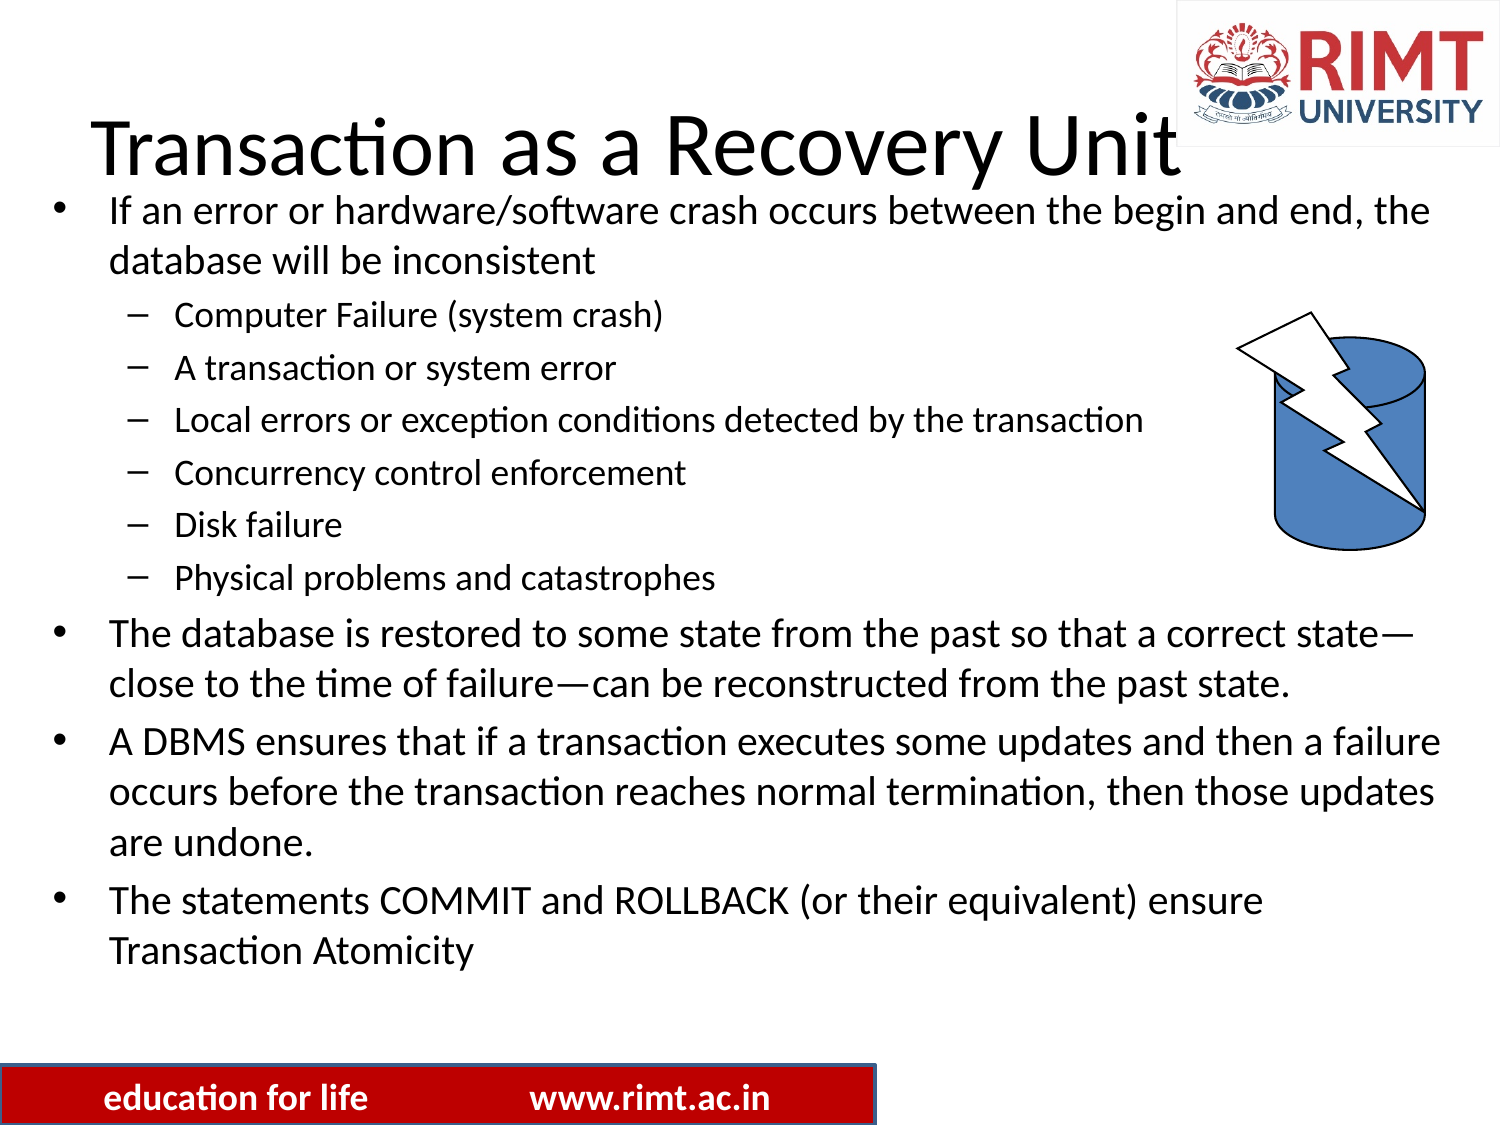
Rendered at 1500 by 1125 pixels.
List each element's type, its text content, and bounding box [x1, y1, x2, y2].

text_box [1237, 312, 1425, 513]
picture [1176, 0, 1500, 148]
list If an error or hardware/software crash occurs between the begin and end, the database will be inconsistent Computer Failure (system crash) A transaction or system error Local errors or exception conditions detected by the transaction Concurrency control enforcement Disk failure Physical problems and catastrophes The database is restored to some state from the past so that a correct state—close to the time of failure—can be reconstructed from the past state. A DBMS ensures that if a transaction executes some updates and then a failure occurs before the transaction reaches normal termination, then those updates are undone. The statements COMMIT and ROLLBACK (or their equivalent) ensure Transaction Atomicity [37, 174, 1475, 1063]
title Transaction as a Recovery Unit [75, 45, 1425, 174]
text_box education for life www.rimt.ac.in [0, 1063, 877, 1125]
text_box [1329, 337, 1425, 511]
text_box [1274, 373, 1425, 550]
